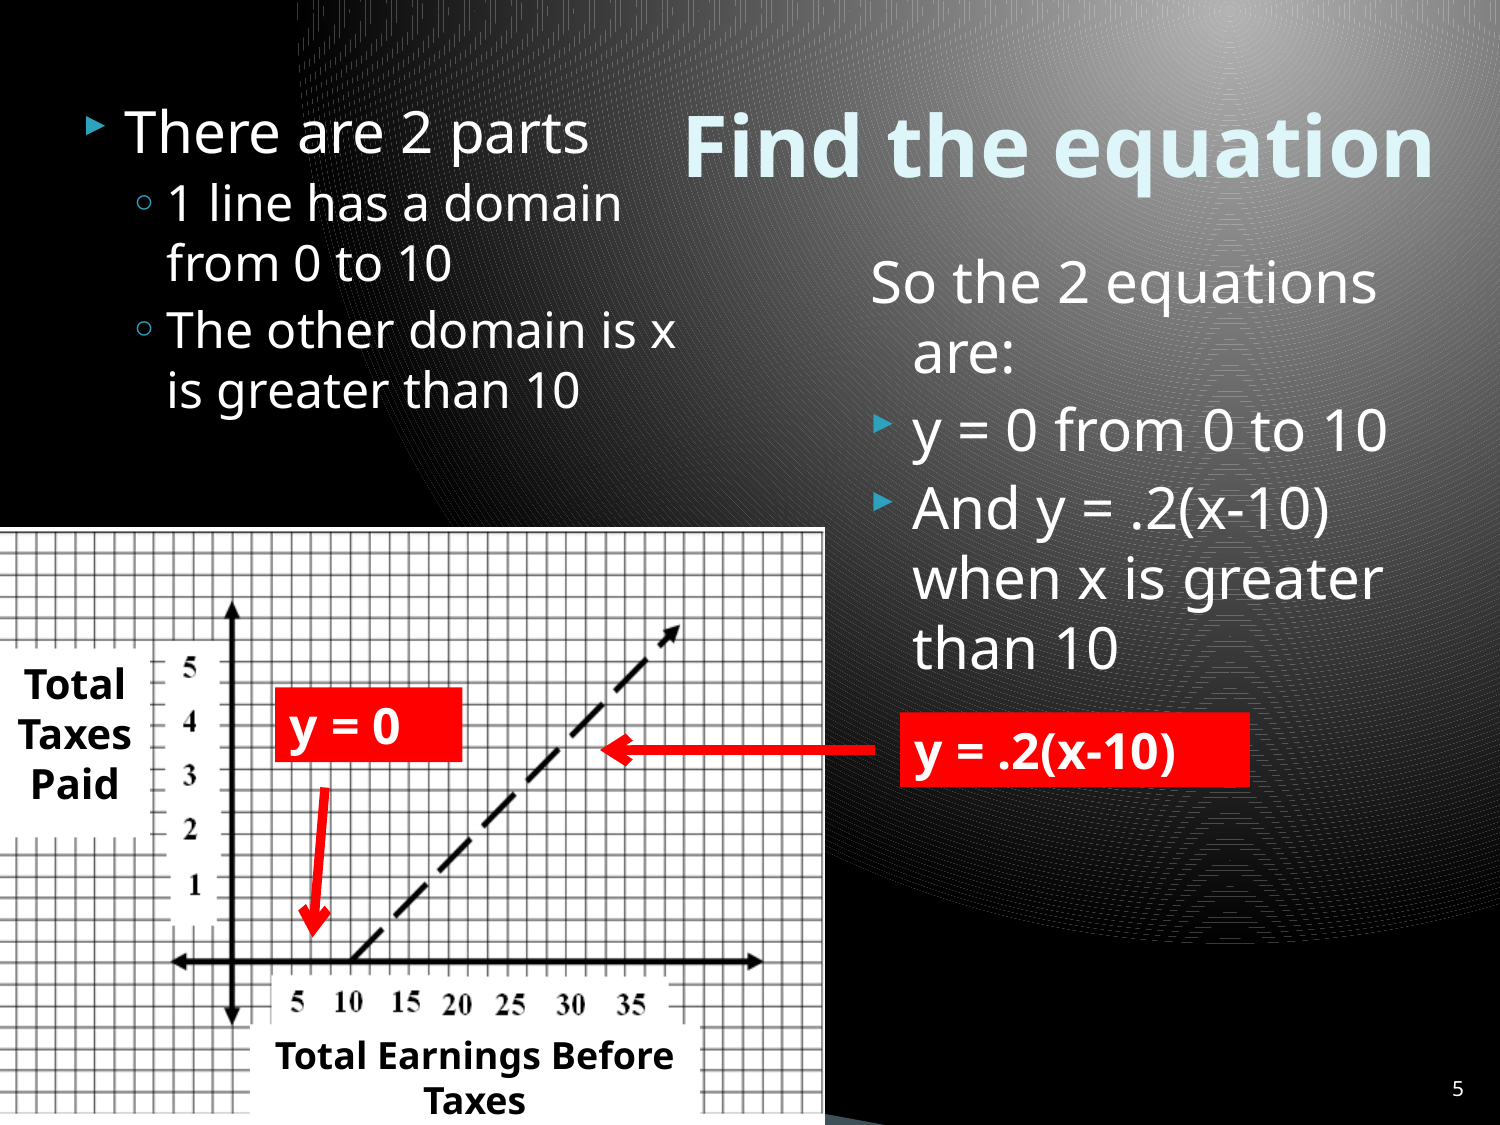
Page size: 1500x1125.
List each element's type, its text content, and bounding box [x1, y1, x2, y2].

picture [0, 526, 826, 1125]
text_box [312, 787, 326, 938]
text_box y = .2(x-10) [900, 712, 1250, 788]
slide_number 5 [1418, 1051, 1479, 1112]
list There are 2 parts 1 line has a domain from 0 to 10 The other domain is x is greater than 10 [50, 87, 738, 526]
title Find the equation [125, 50, 1475, 238]
list So the 2 equations are: y = 0 from 0 to 10 And y = .2(x-10) when x is greater than 10 [837, 237, 1500, 980]
